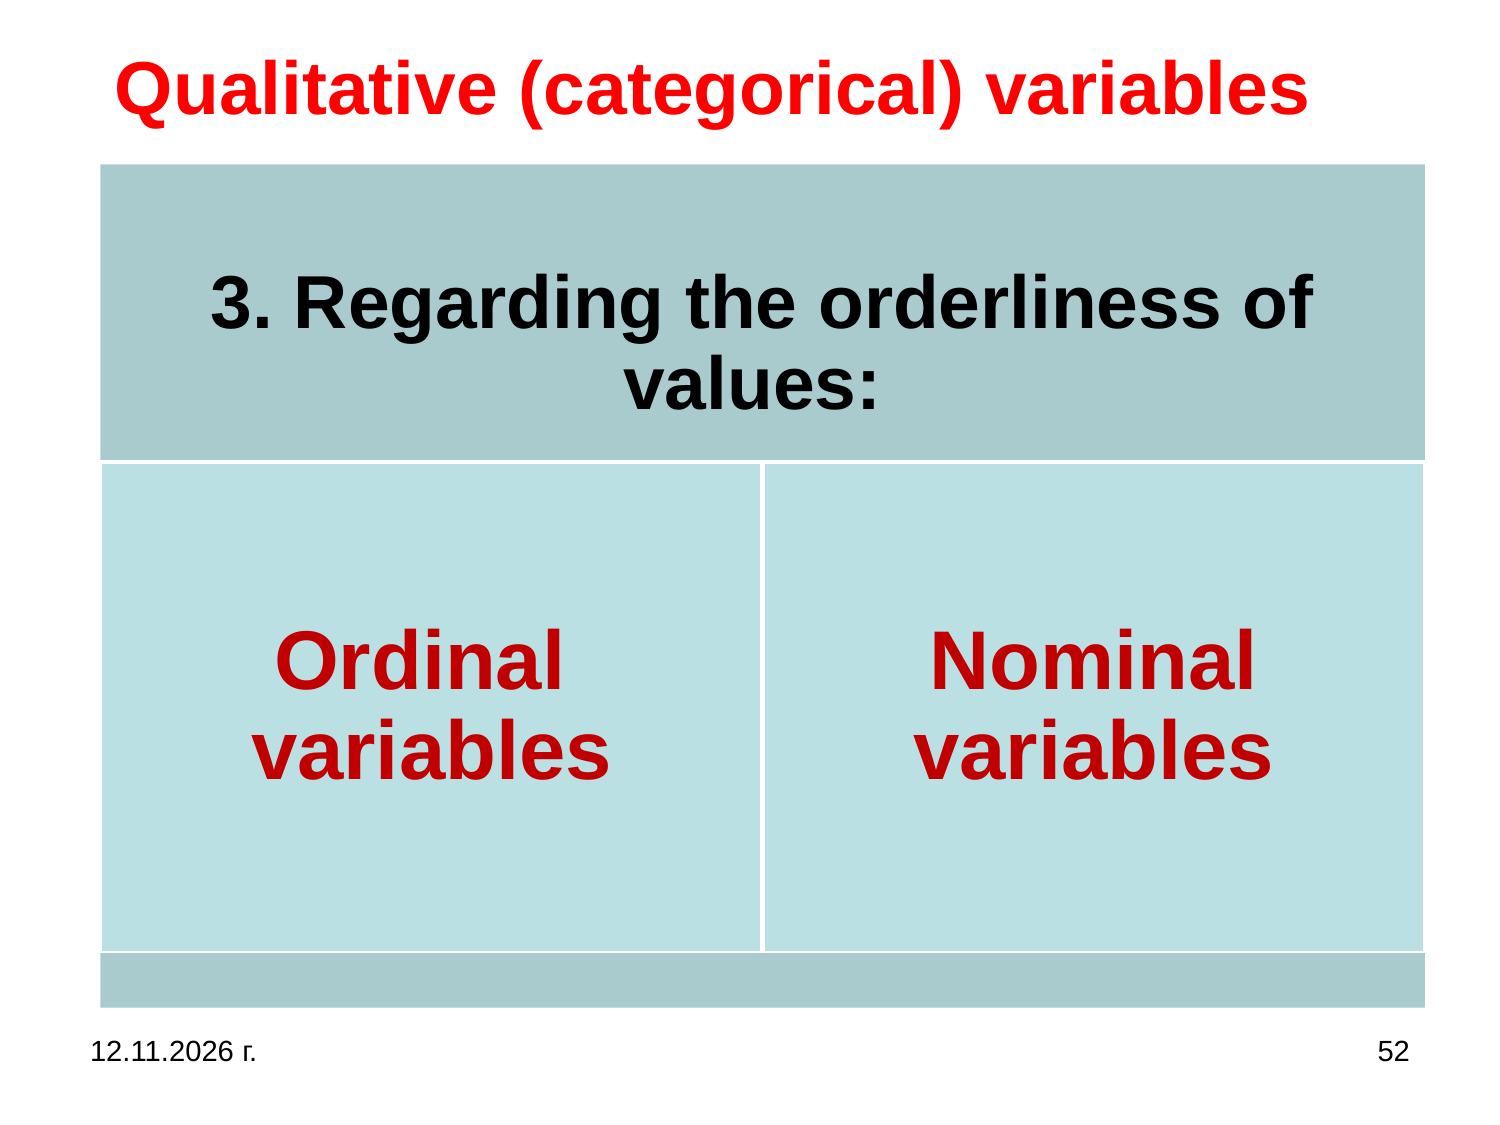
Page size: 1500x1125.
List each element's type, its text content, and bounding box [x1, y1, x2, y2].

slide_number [75, 1024, 425, 1103]
slide_number 52 [1074, 1024, 1425, 1103]
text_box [100, 196, 1426, 977]
text_box Qualitative (categorical) variables [100, 31, 1400, 137]
